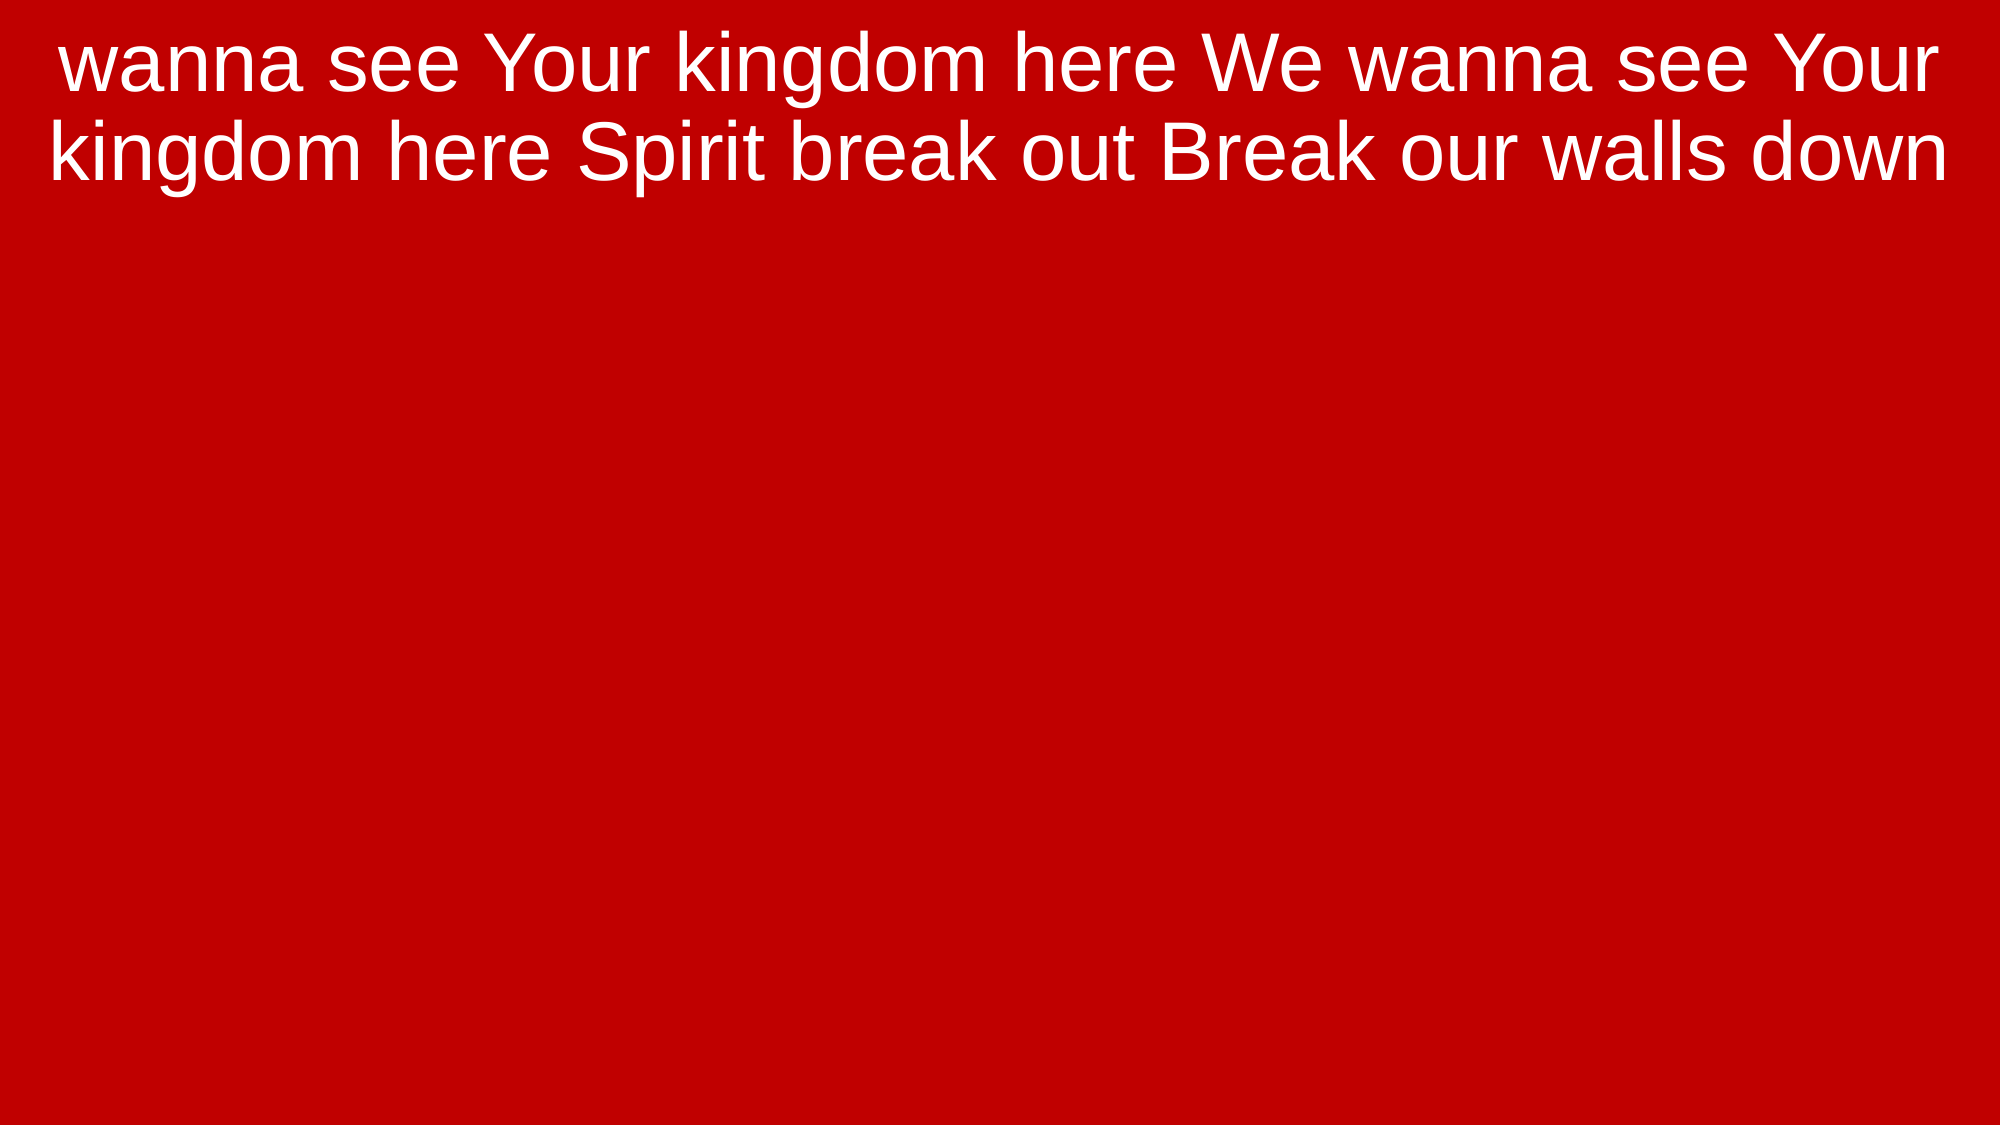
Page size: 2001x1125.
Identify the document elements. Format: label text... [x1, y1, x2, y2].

list wanna see Your kingdom here We wanna see Your kingdom here Spirit break out Break our walls down [0, 11, 2000, 925]
